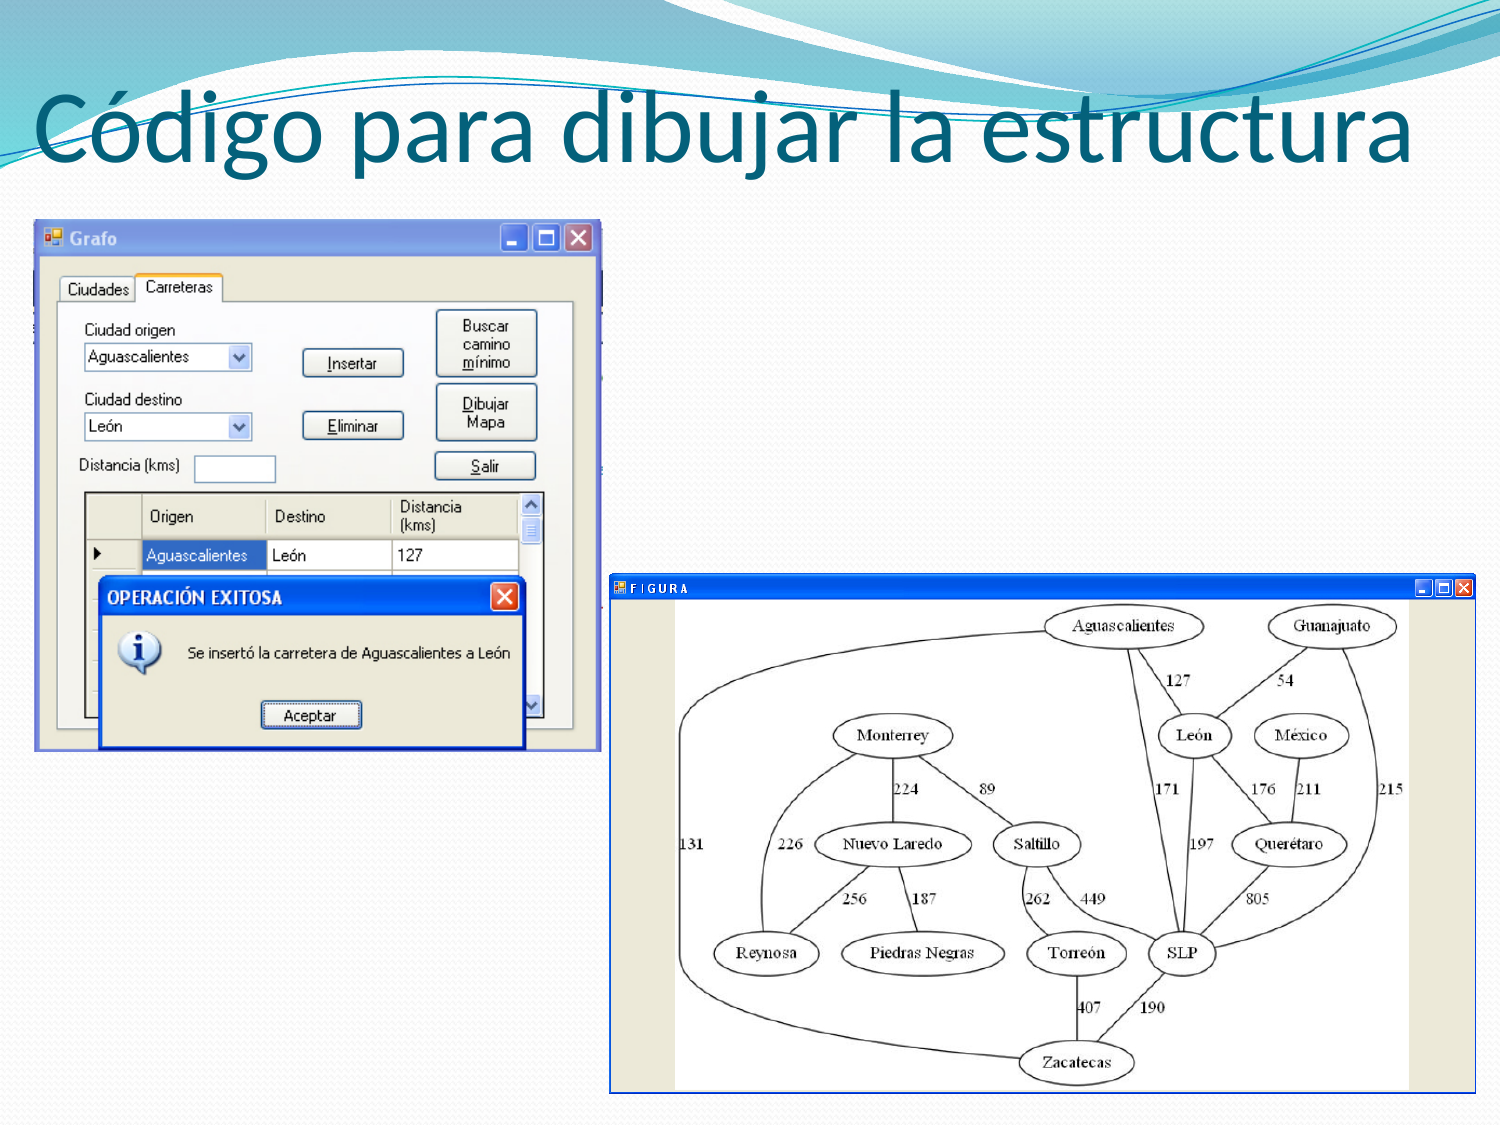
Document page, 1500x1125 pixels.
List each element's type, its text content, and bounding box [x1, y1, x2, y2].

picture [609, 573, 1476, 1095]
picture [32, 219, 603, 752]
title Código para dibujar la estructura [33, 0, 1500, 183]
